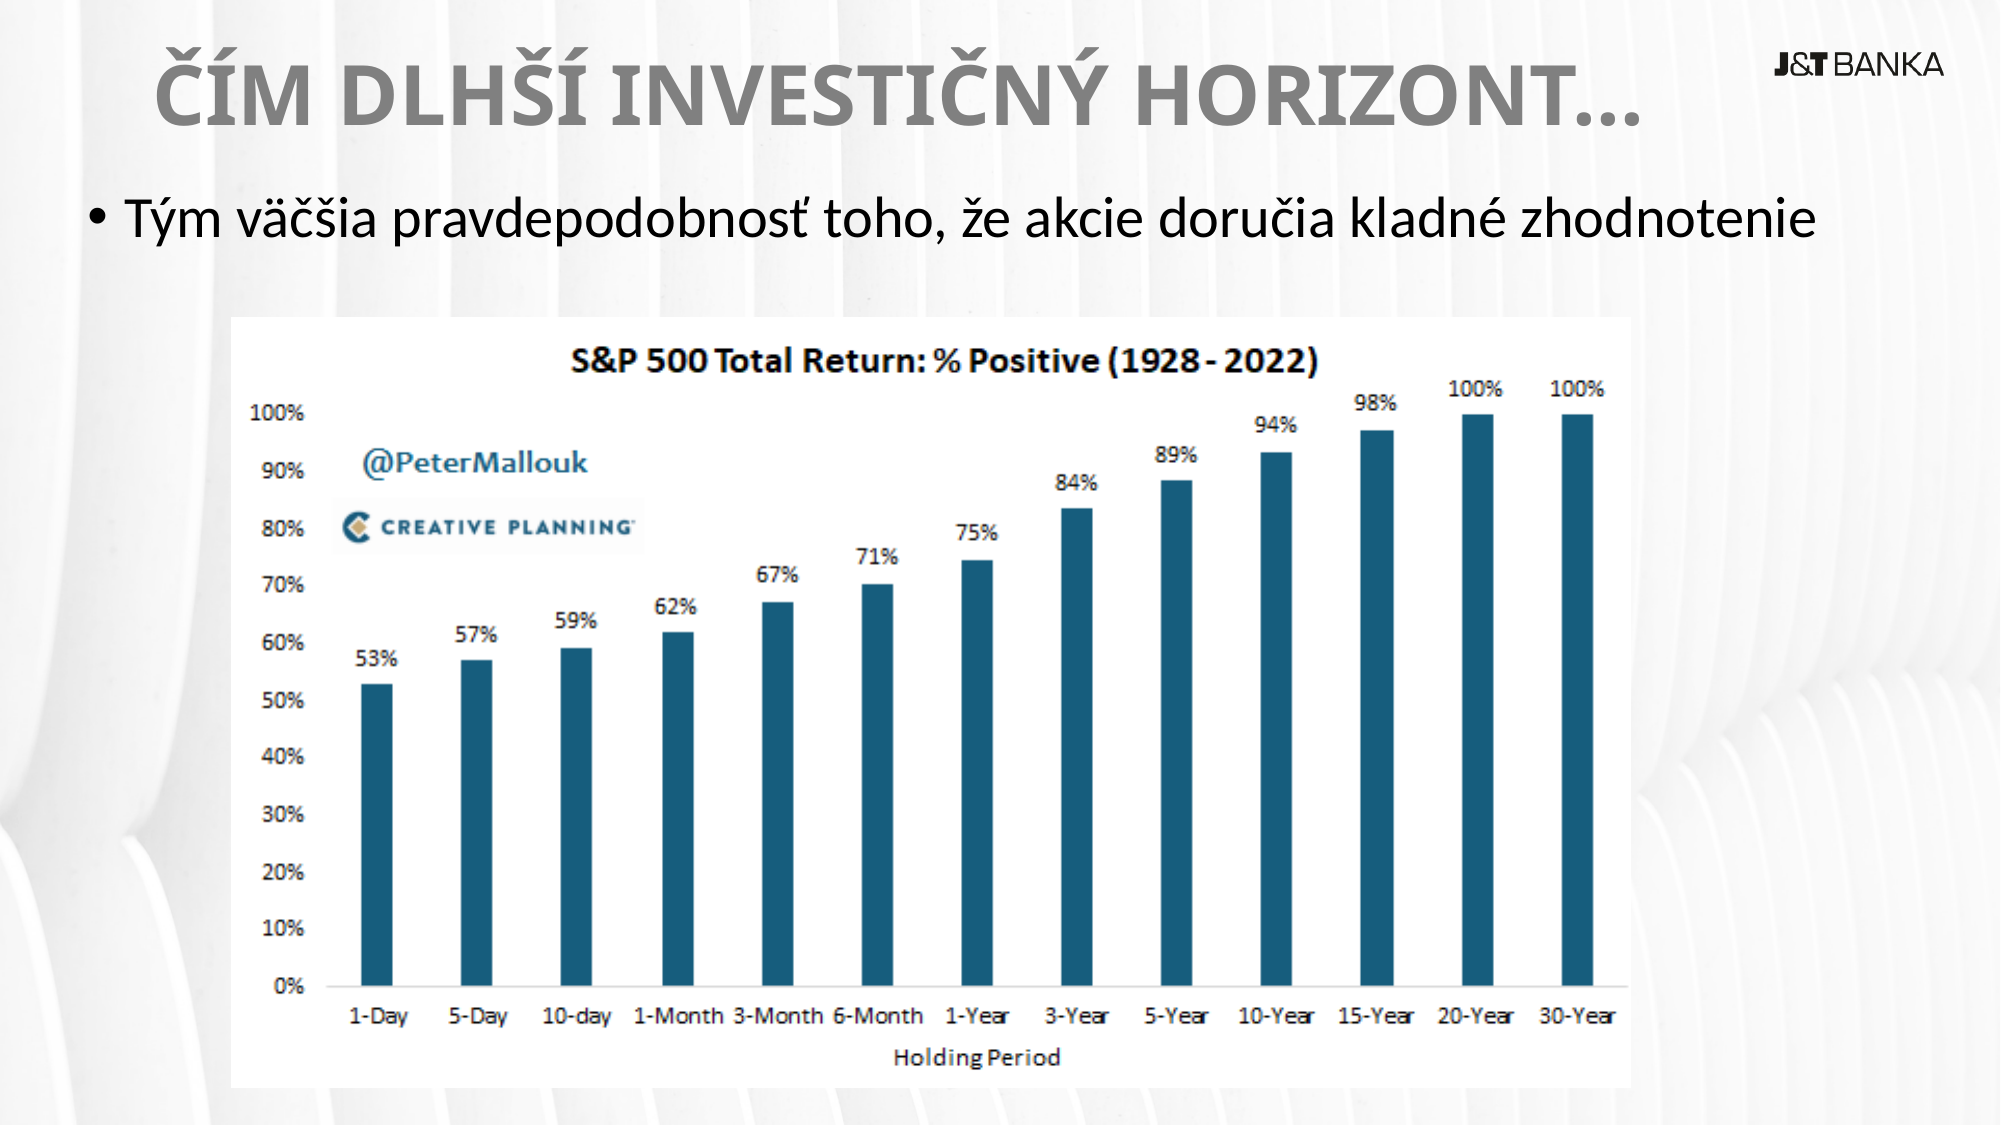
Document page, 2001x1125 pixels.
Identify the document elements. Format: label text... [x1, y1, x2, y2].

title ČÍM DLHŠÍ INVESTIČNÝ HORIZONT... [137, 37, 1863, 159]
list Tým väčšia pravdepodobnosť toho, že akcie doručia kladné zhodnotenie [72, 179, 1983, 973]
picture [0, 0, 2001, 1125]
